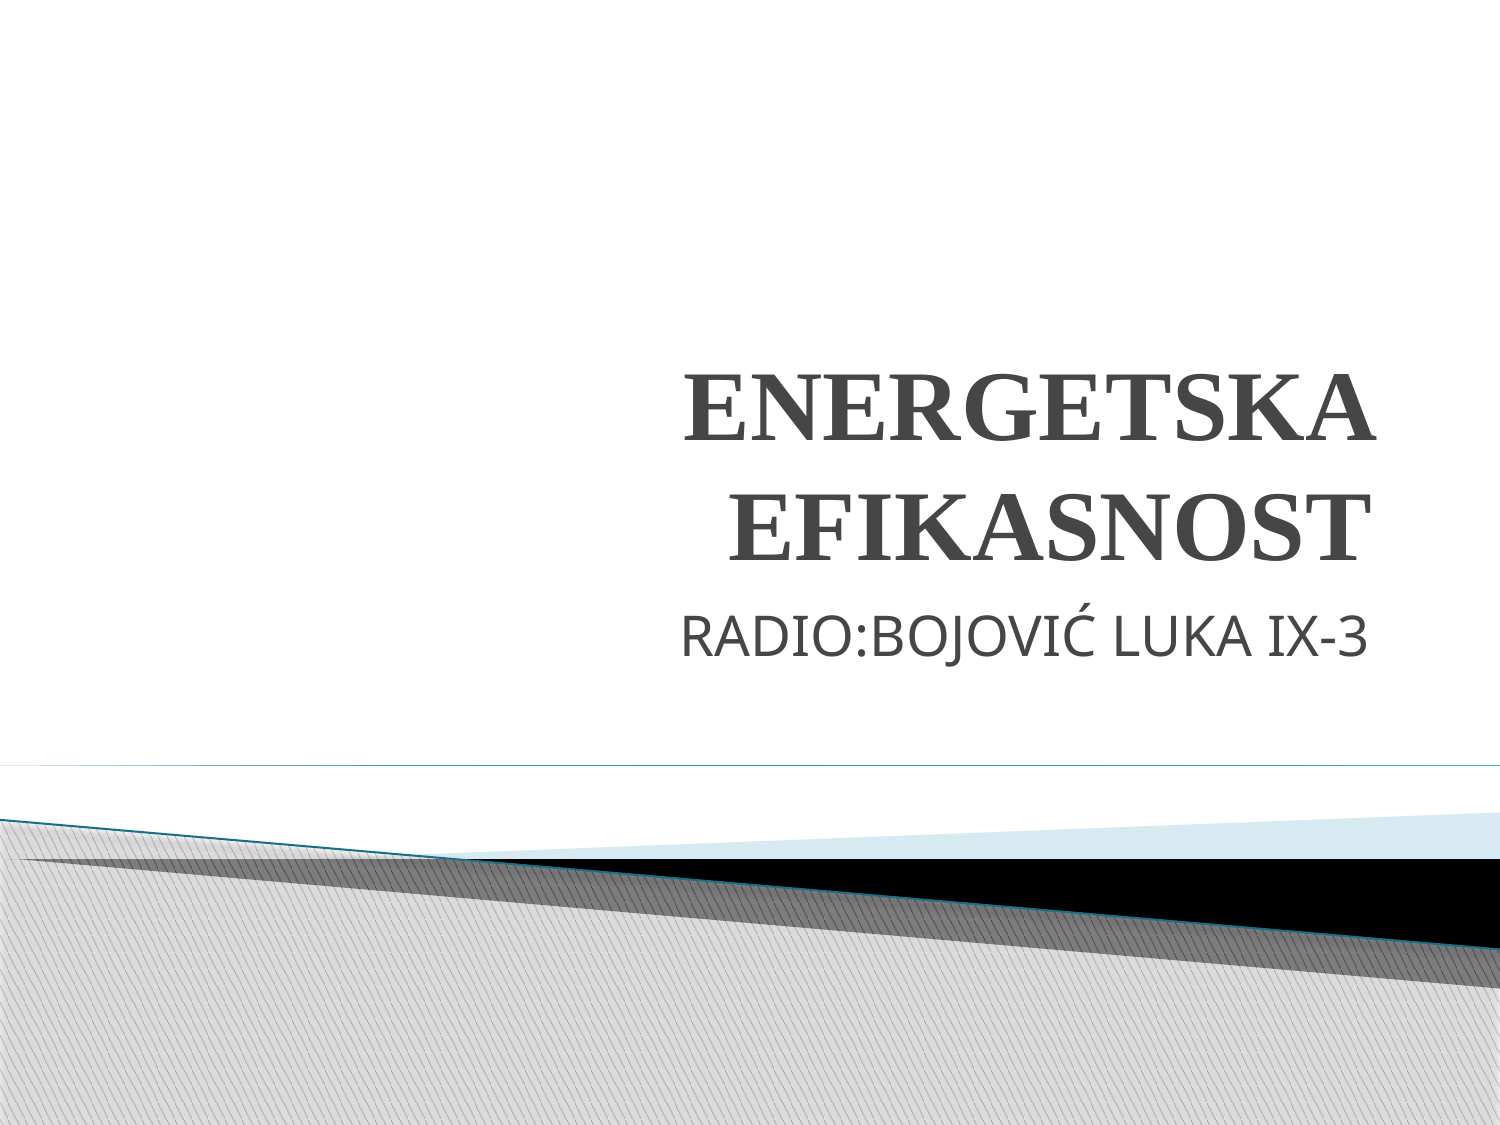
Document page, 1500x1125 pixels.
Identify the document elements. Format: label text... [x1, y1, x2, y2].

subtitle RADIO:BOJOVIĆ LUKA IX-3 [112, 592, 1388, 790]
title ENERGETSKA EFIKASNOST [112, 287, 1388, 588]
picture [5, 859, 1500, 989]
